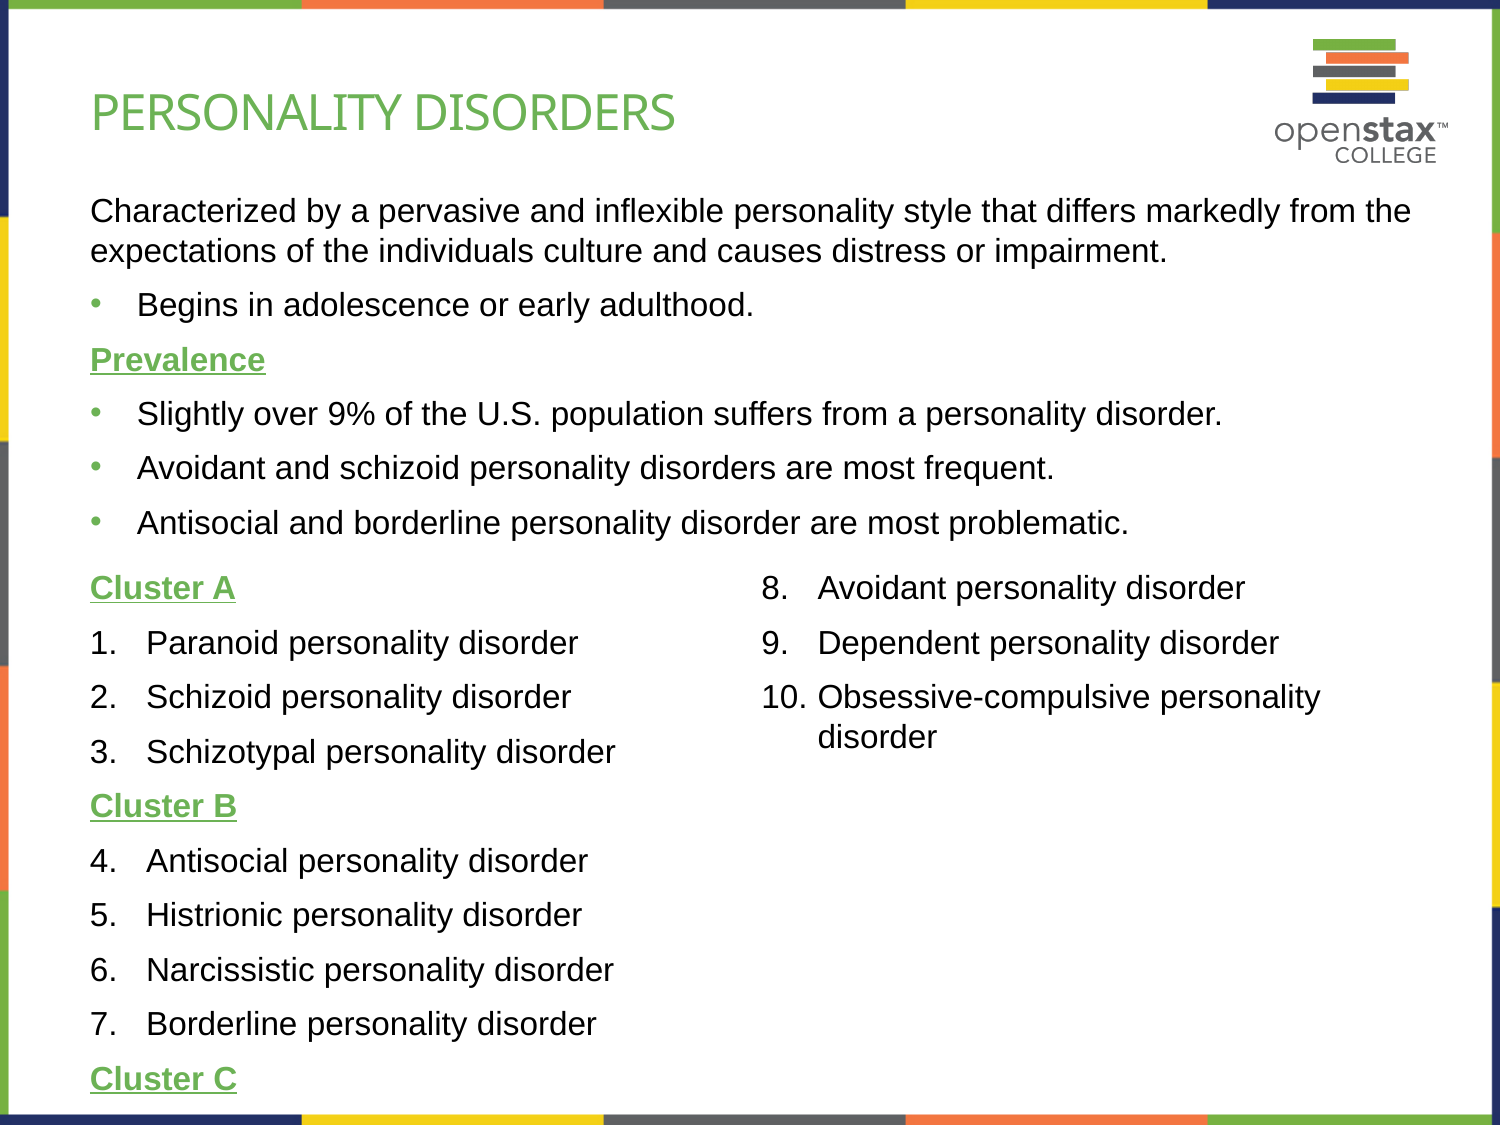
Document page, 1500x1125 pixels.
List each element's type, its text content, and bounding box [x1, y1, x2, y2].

picture [0, 0, 1500, 1125]
list Characterized by a pervasive and inflexible personality style that differs markedly from the expectations of the individuals culture and causes distress or impairment. Begins in adolescence or early adulthood. Prevalence Slightly over 9% of the U.S. population suffers from a personality disorder. Avoidant and schizoid personality disorders are most frequent. Antisocial and borderline personality disorder are most problematic. [75, 181, 1448, 558]
title Personality Disorders [75, 39, 1274, 148]
text_box Cluster A Paranoid personality disorder Schizoid personality disorder Schizotypal personality disorder Cluster B Antisocial personality disorder Histrionic personality disorder Narcissistic personality disorder Borderline personality disorder Cluster C Avoidant personality disorder Dependent personality disorder Obsessive-compulsive personality disorder [74, 558, 1448, 1105]
